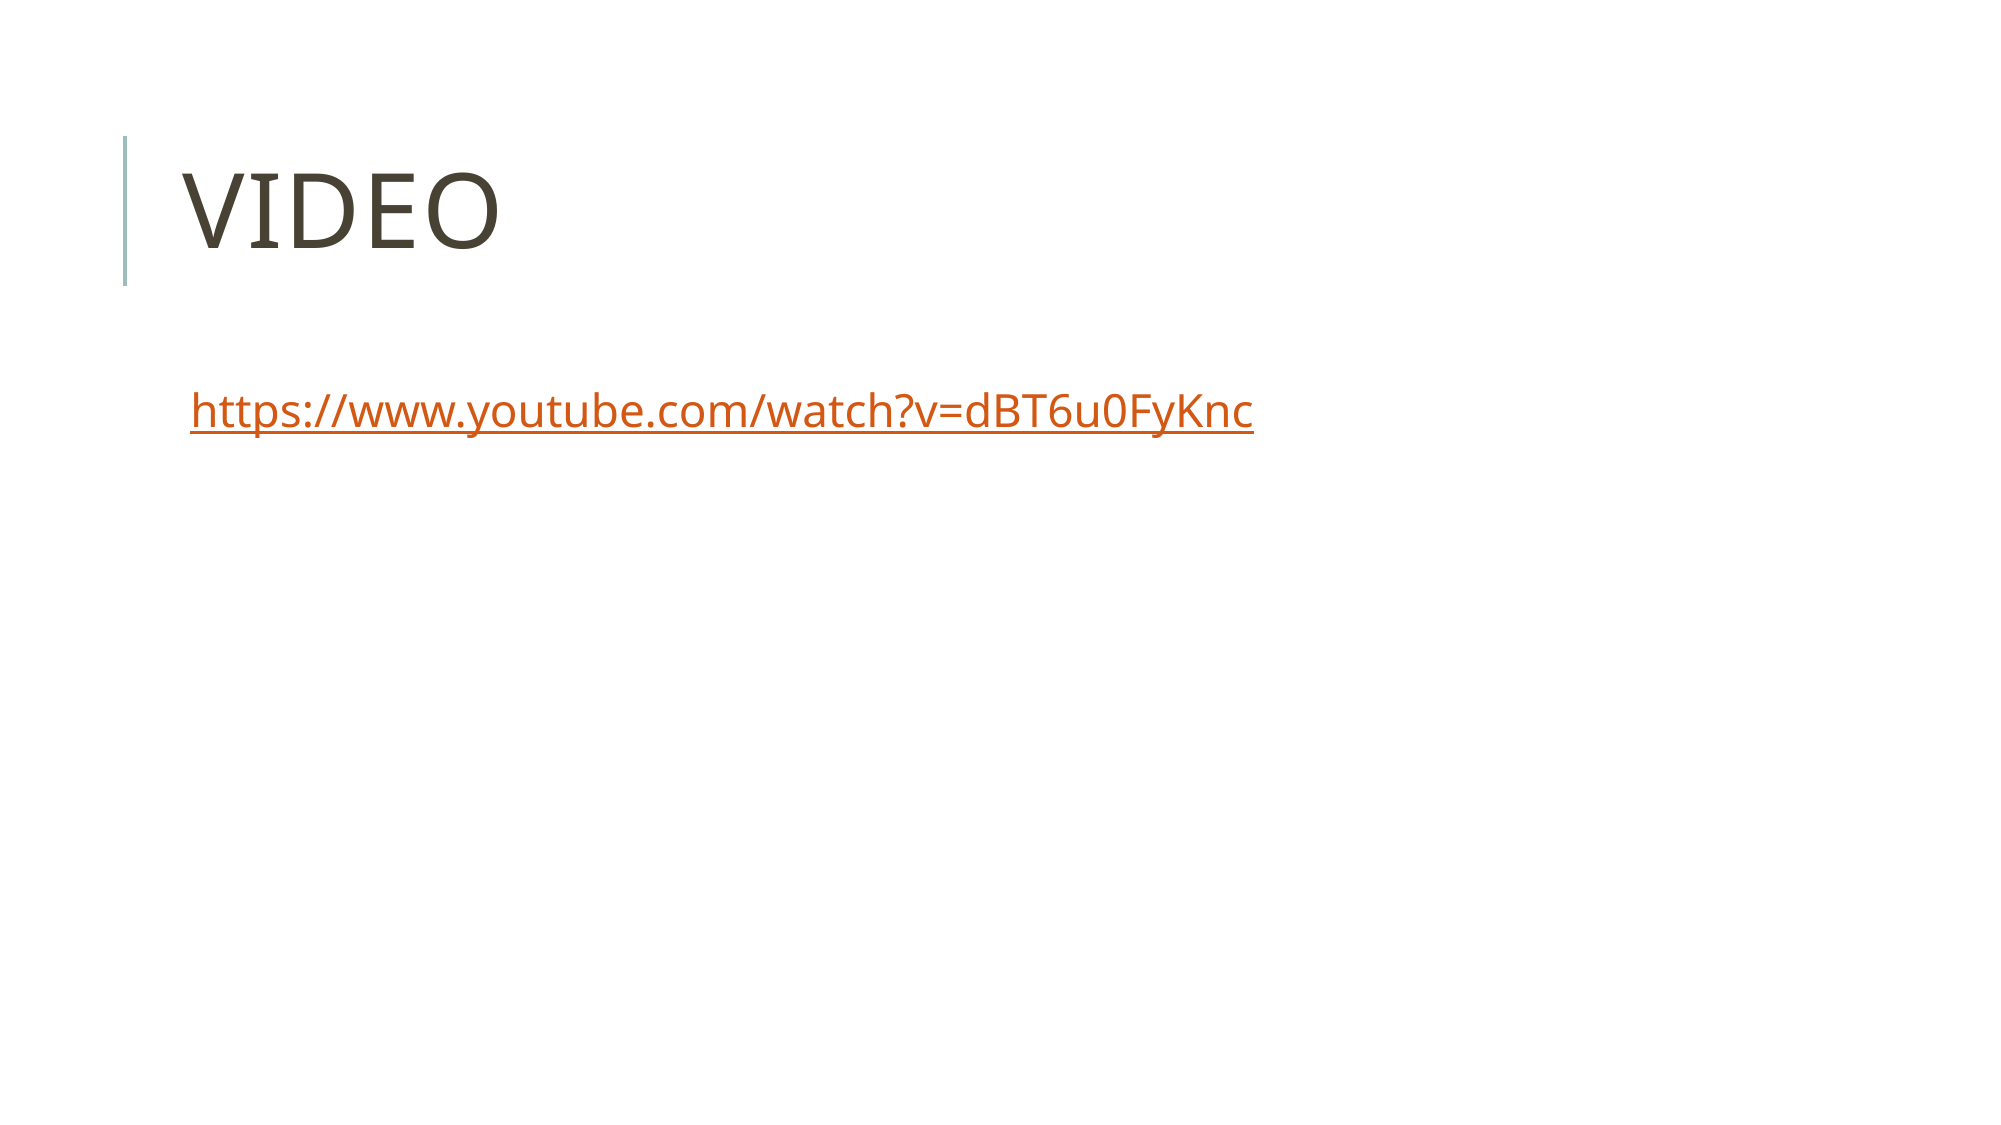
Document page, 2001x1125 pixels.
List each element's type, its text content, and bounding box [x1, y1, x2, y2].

list https://www.youtube.com/watch?v=dBT6u0FyKnc [168, 375, 1763, 1035]
title Video [168, 96, 1763, 342]
